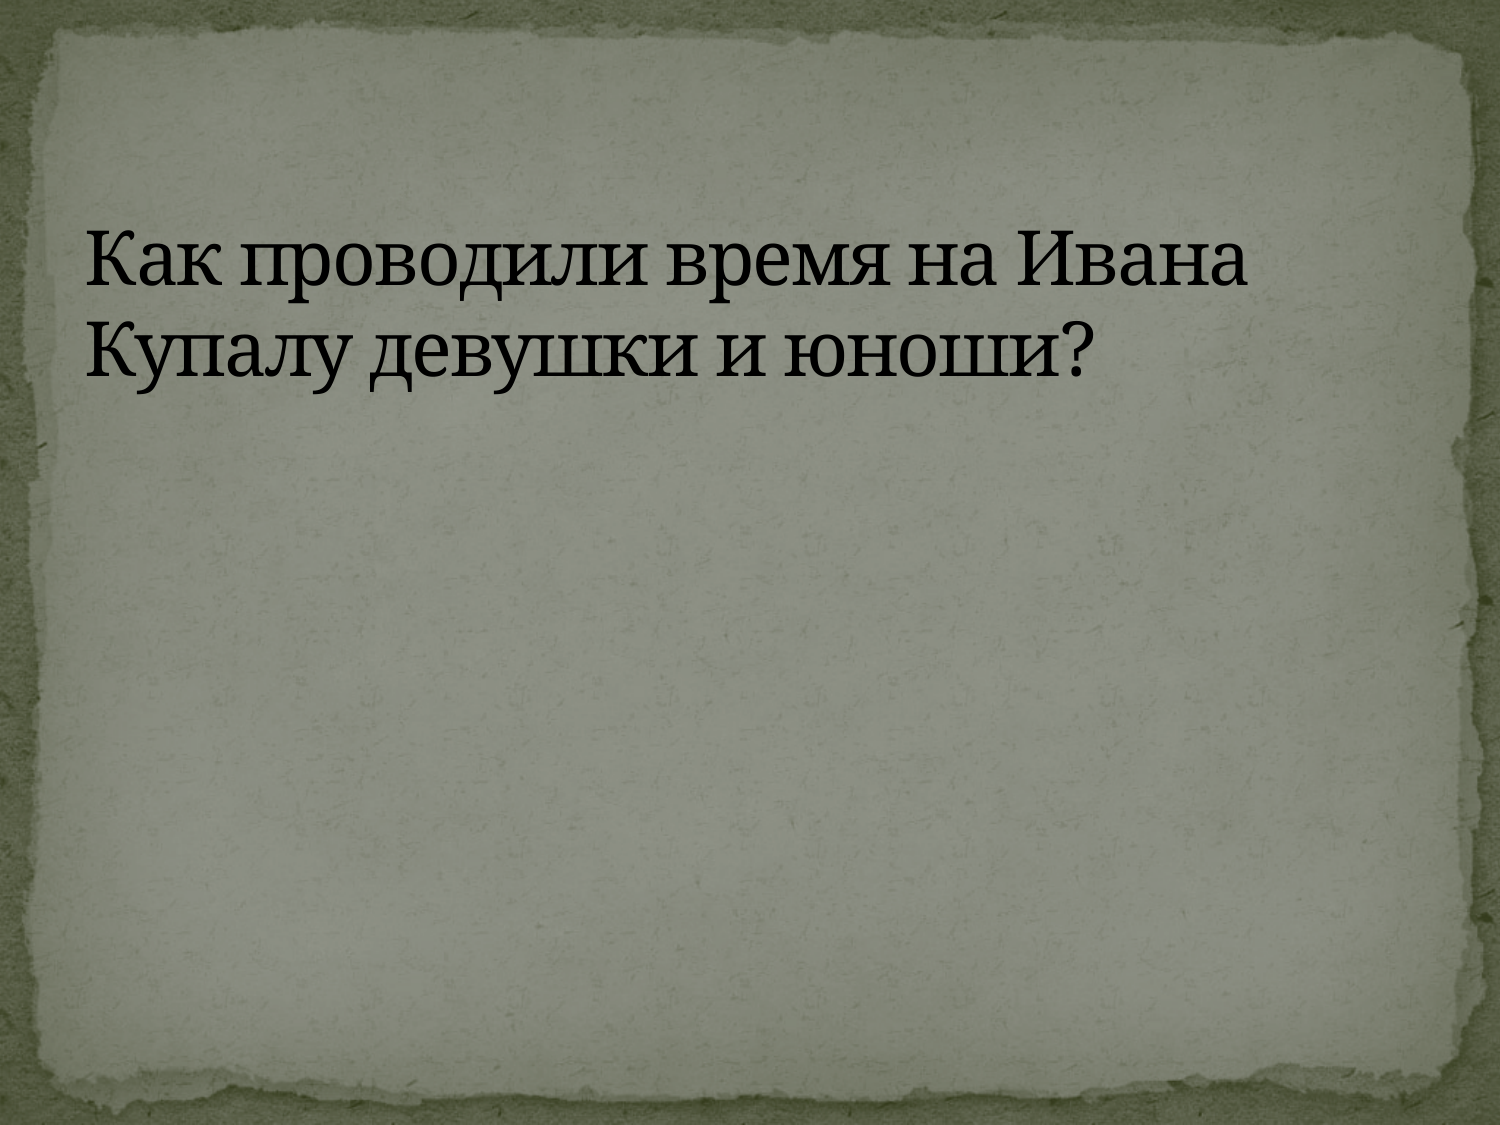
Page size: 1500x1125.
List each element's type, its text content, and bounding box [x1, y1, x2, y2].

title Как проводили время на Ивана Купалу девушки и юноши? [70, 199, 1421, 400]
